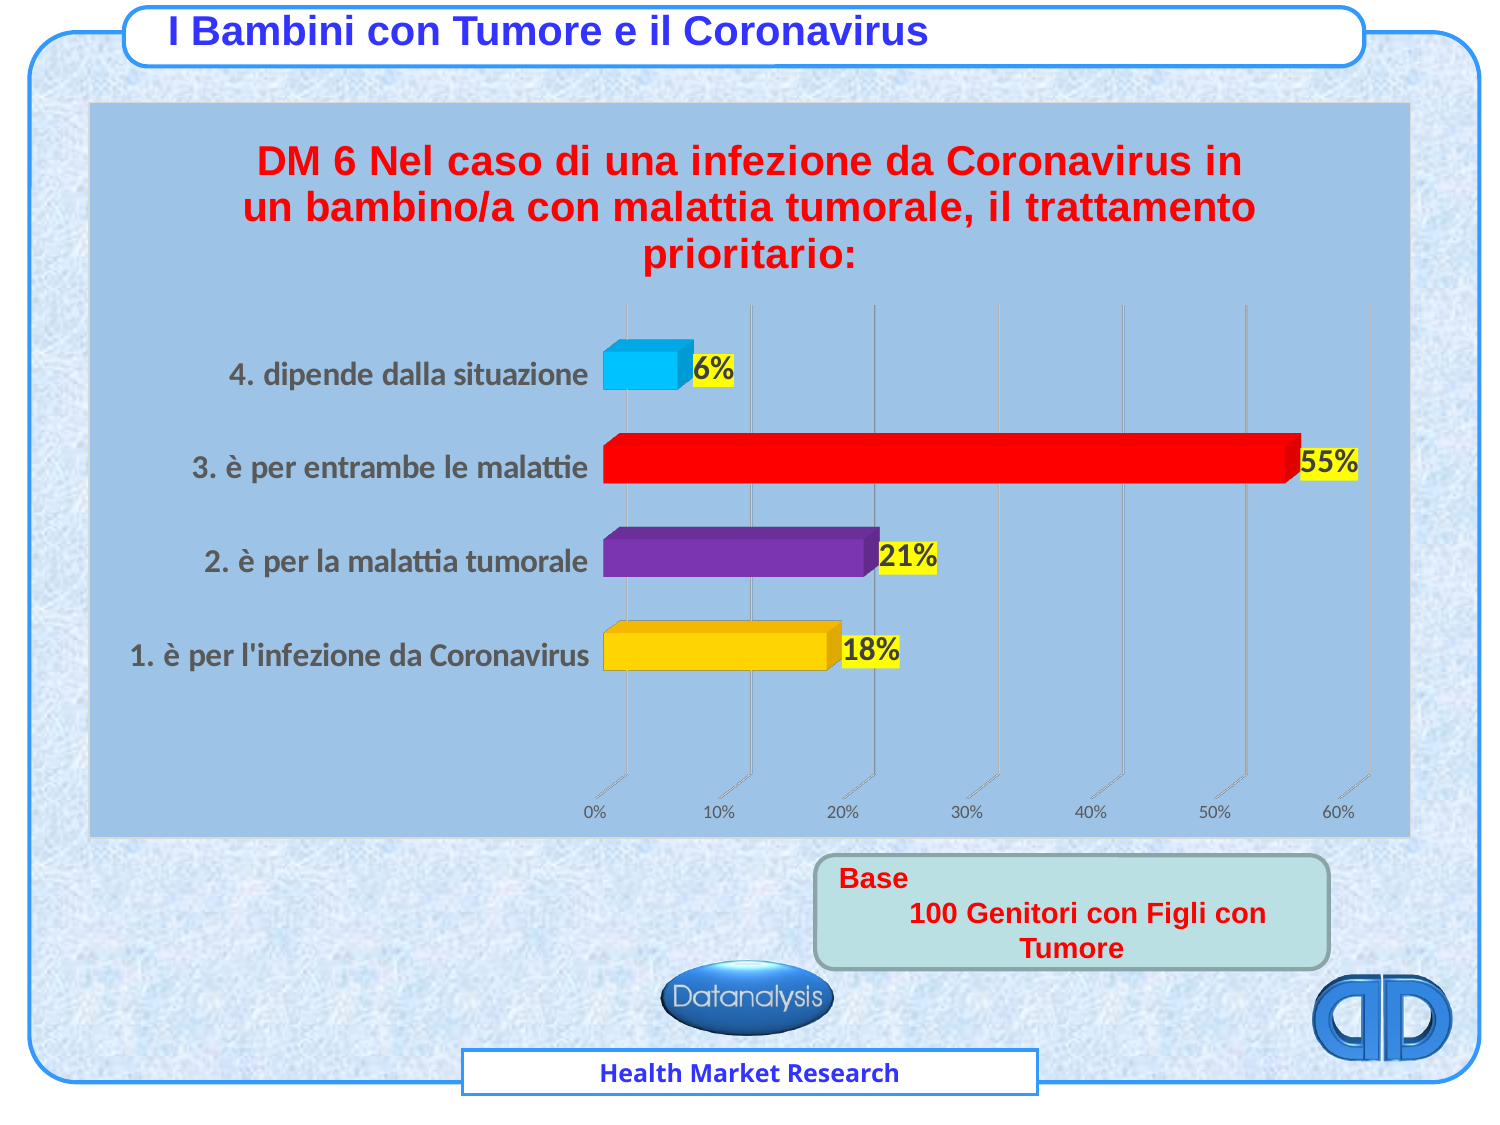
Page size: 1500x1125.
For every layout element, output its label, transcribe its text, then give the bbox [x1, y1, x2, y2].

text_box [123, 7, 146, 67]
text_box Health Market Research [462, 1050, 1038, 1095]
text_box I Bambini con Tumore e il Coronavirus [146, 4, 1354, 100]
text_box [29, 32, 1480, 1083]
chart [88, 101, 1412, 840]
picture [1304, 963, 1466, 1074]
text_box [1354, 11, 1365, 63]
text_box Base 100 Genitori con Figli con Tumore [813, 853, 1331, 972]
picture [655, 928, 839, 1067]
